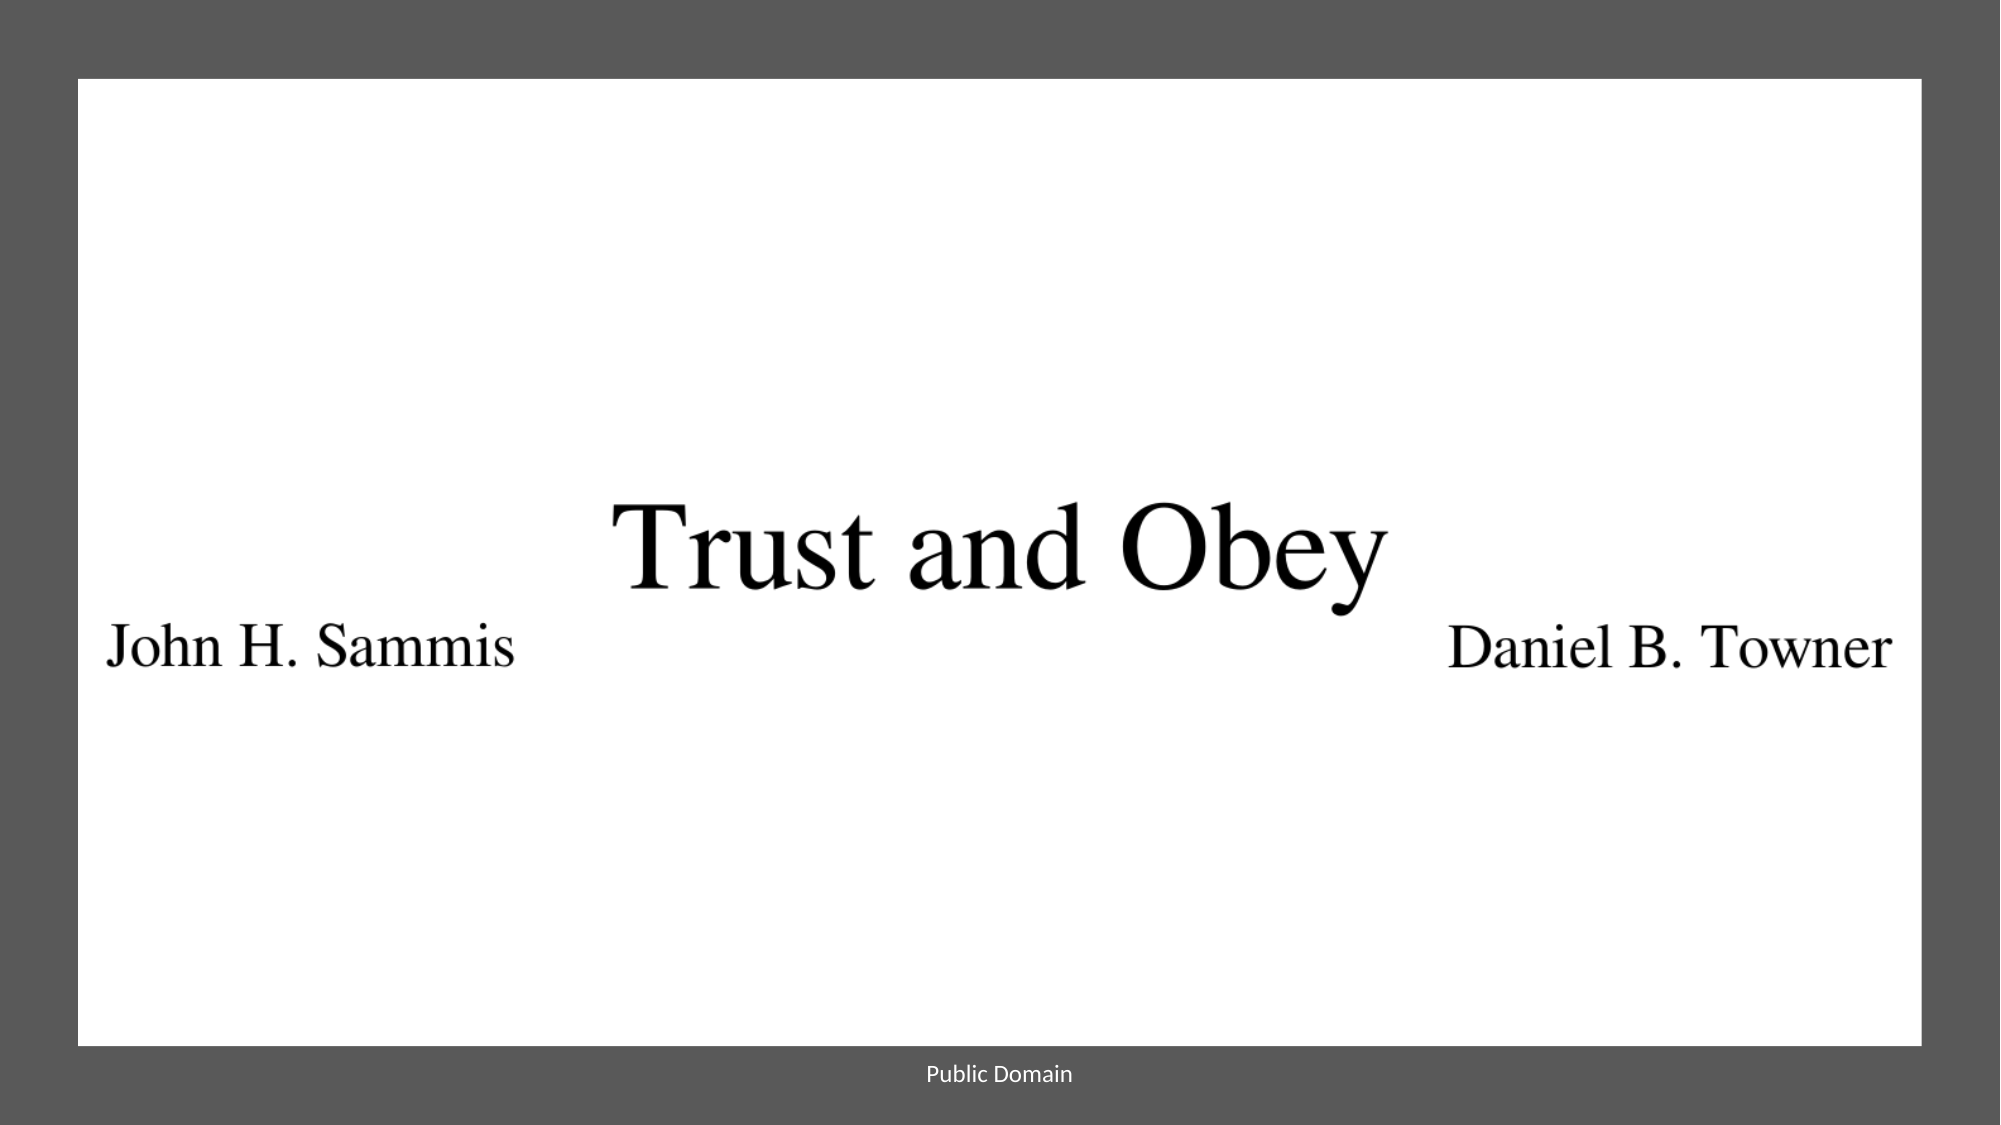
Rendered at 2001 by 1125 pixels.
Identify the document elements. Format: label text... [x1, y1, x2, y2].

text_box [77, 78, 1923, 1047]
text_box [0, 0, 2000, 1125]
picture [105, 425, 1895, 699]
footer Public Domain [662, 1042, 1338, 1103]
